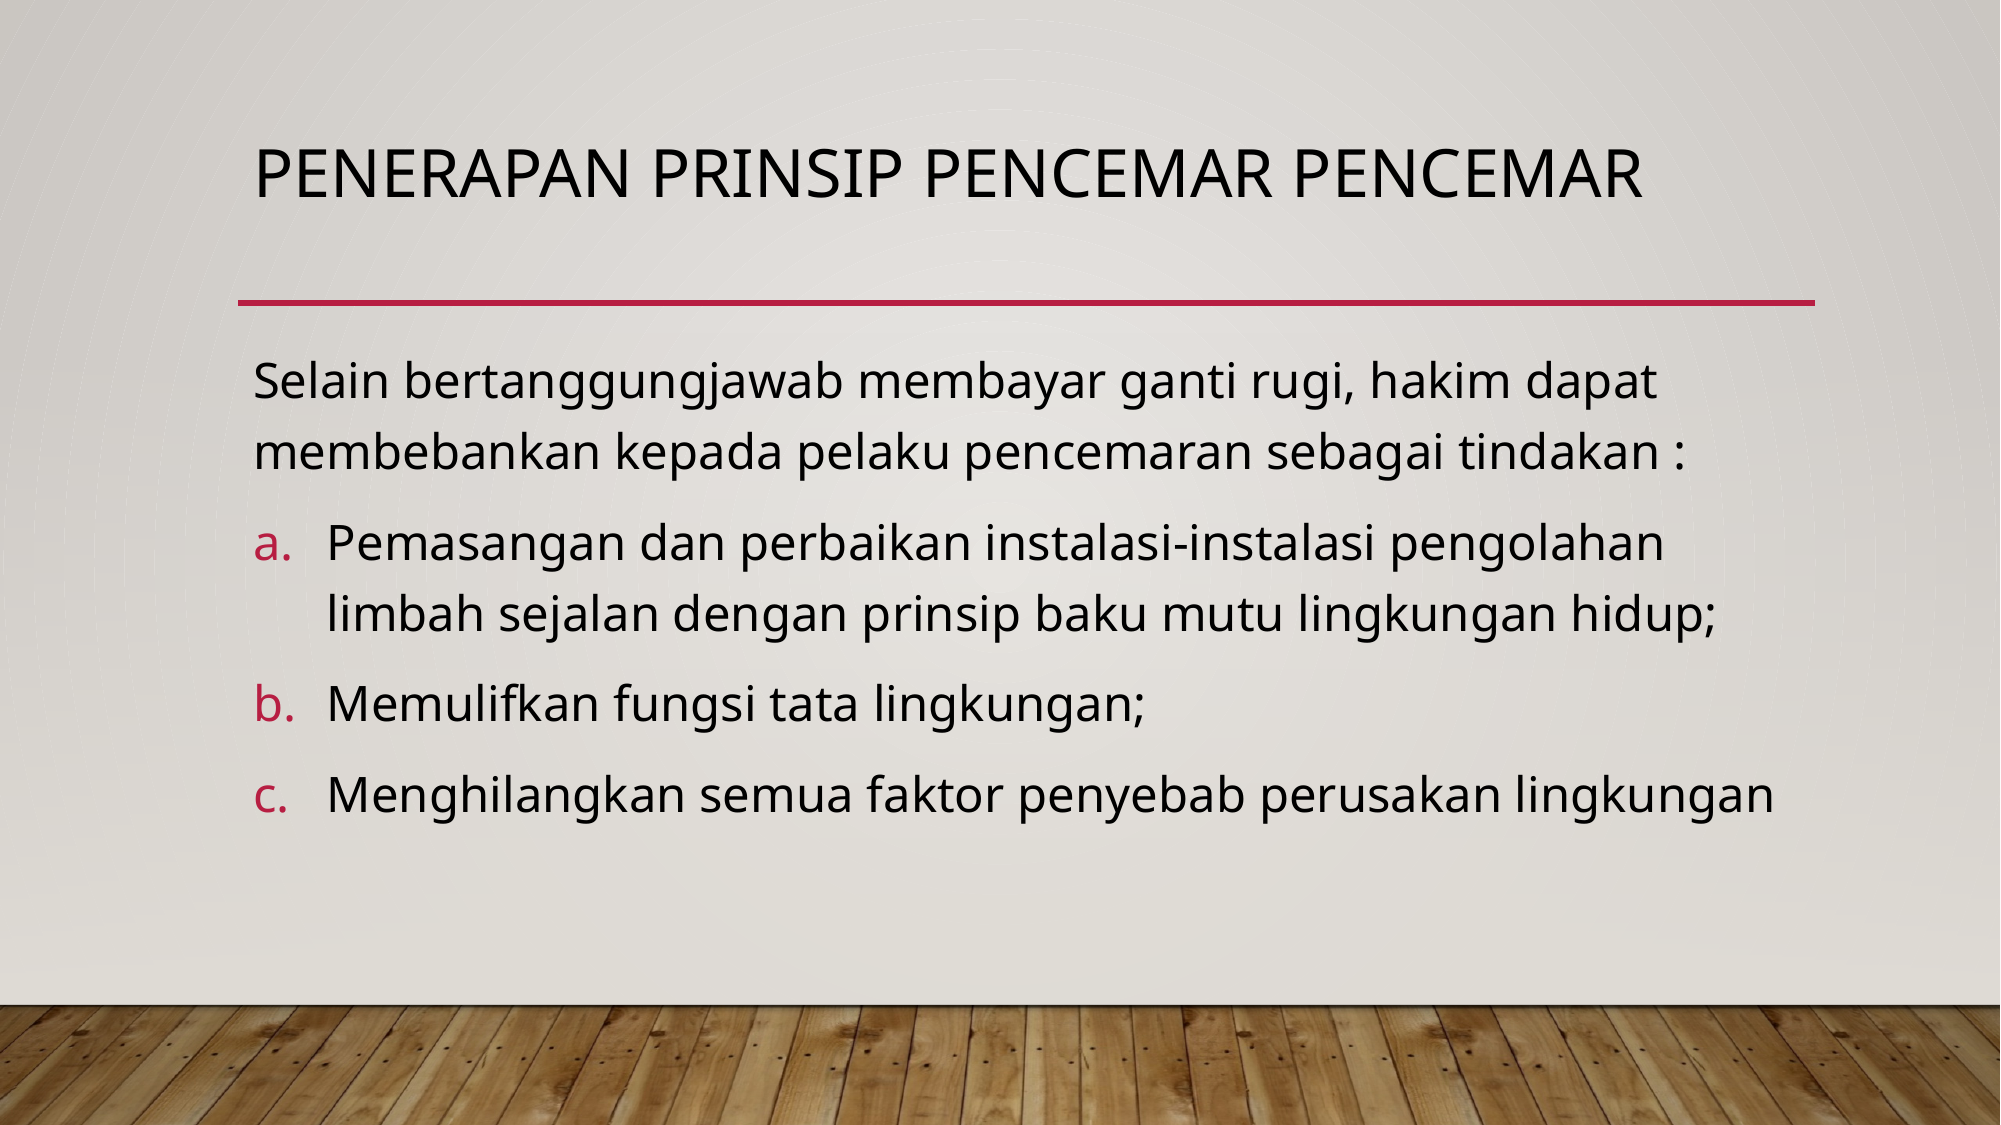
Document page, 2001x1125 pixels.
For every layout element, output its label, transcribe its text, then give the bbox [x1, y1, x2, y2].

title penerapan Prinsip Pencemar Pencemar [238, 131, 1814, 305]
picture [0, 1005, 2000, 1125]
list Selain bertanggungjawab membayar ganti rugi, hakim dapat membebankan kepada pelaku pencemaran sebagai tindakan : Pemasangan dan perbaikan instalasi-instalasi pengolahan limbah sejalan dengan prinsip baku mutu lingkungan hidup; Memulifkan fungsi tata lingkungan; Menghilangkan semua faktor penyebab perusakan lingkungan [238, 330, 1814, 897]
